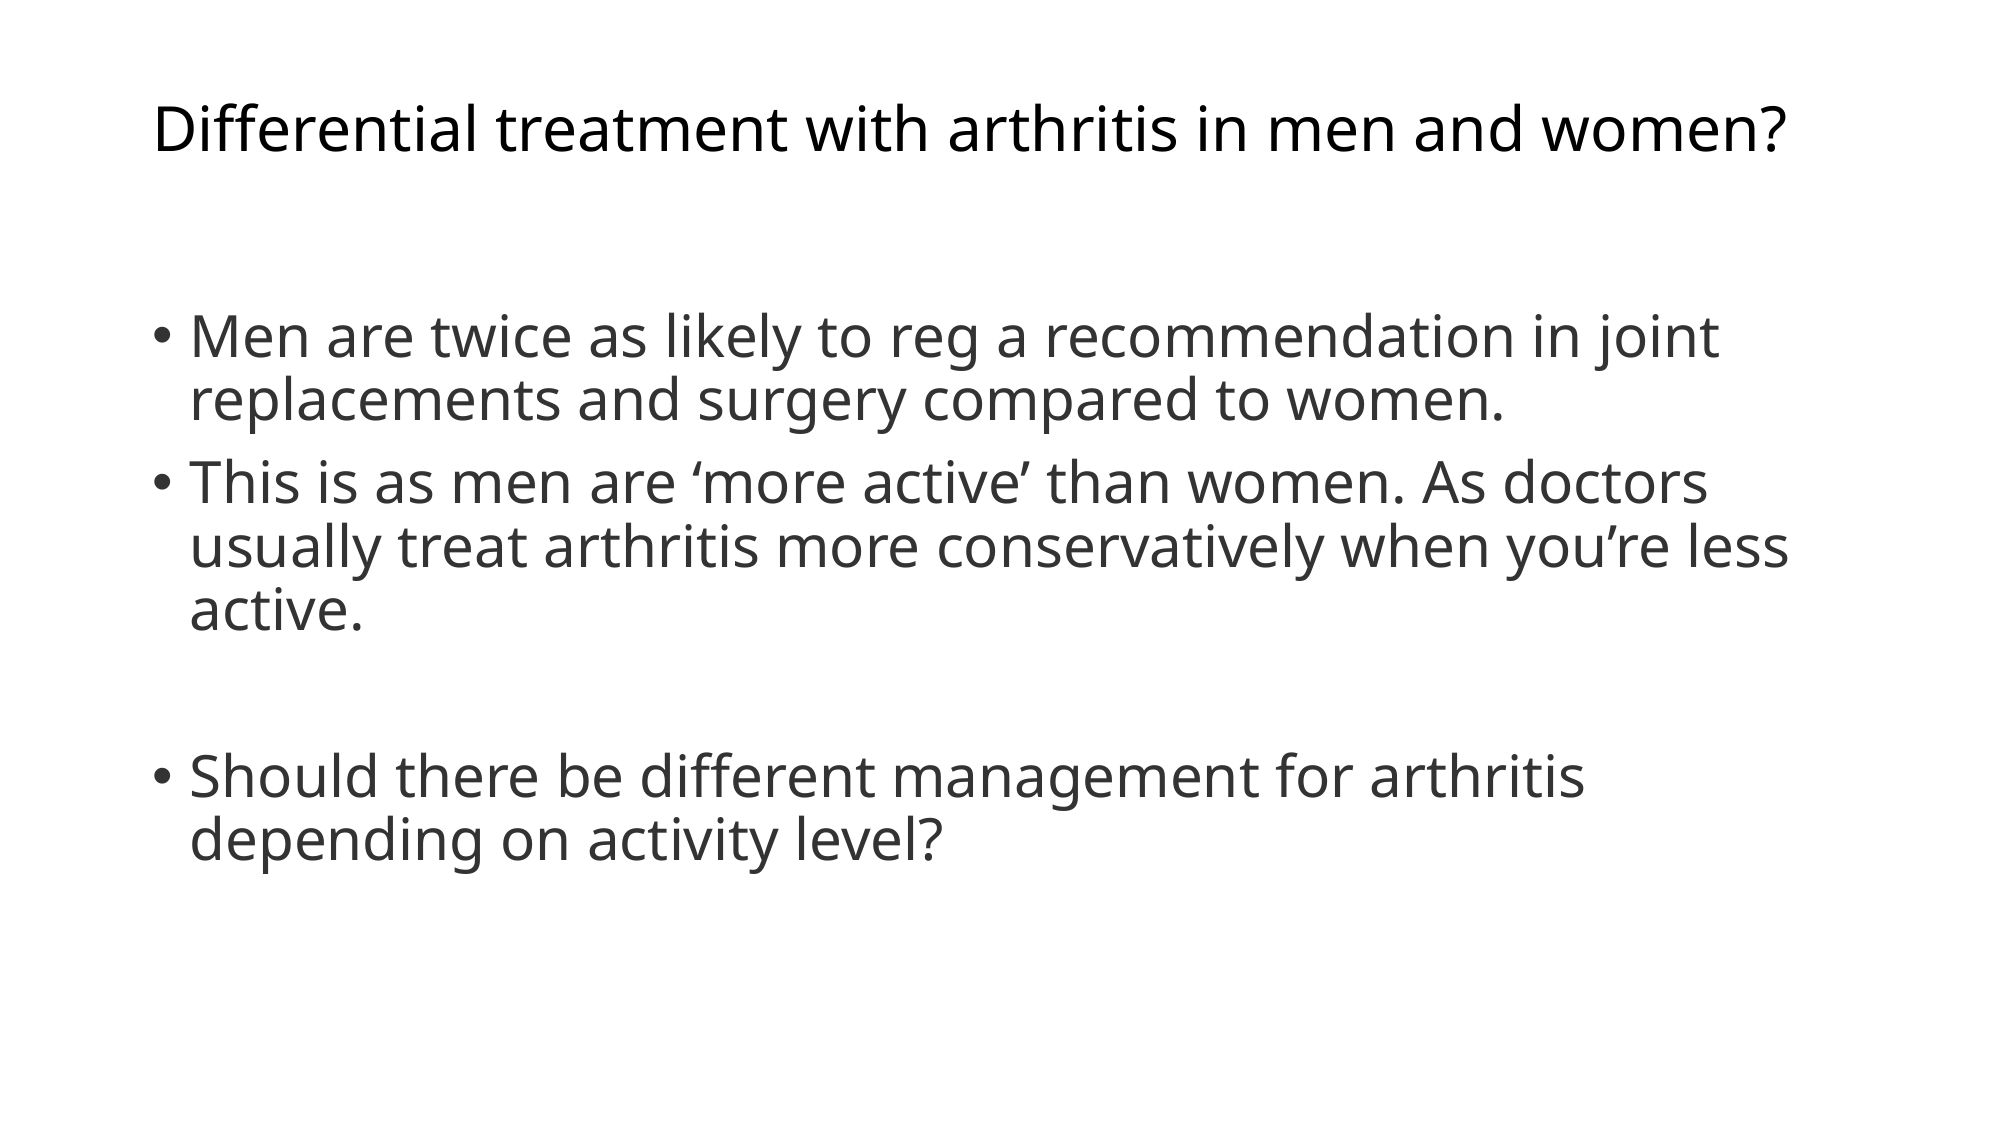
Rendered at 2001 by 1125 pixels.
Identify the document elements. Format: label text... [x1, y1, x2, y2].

title Differential treatment with arthritis in men and women? [137, 59, 1863, 278]
list Men are twice as likely to reg a recommendation in joint replacements and surgery compared to women. This is as men are ‘more active’ than women. As doctors usually treat arthritis more conservatively when you’re less active. Should there be different management for arthritis depending on activity level? [137, 299, 1863, 1014]
